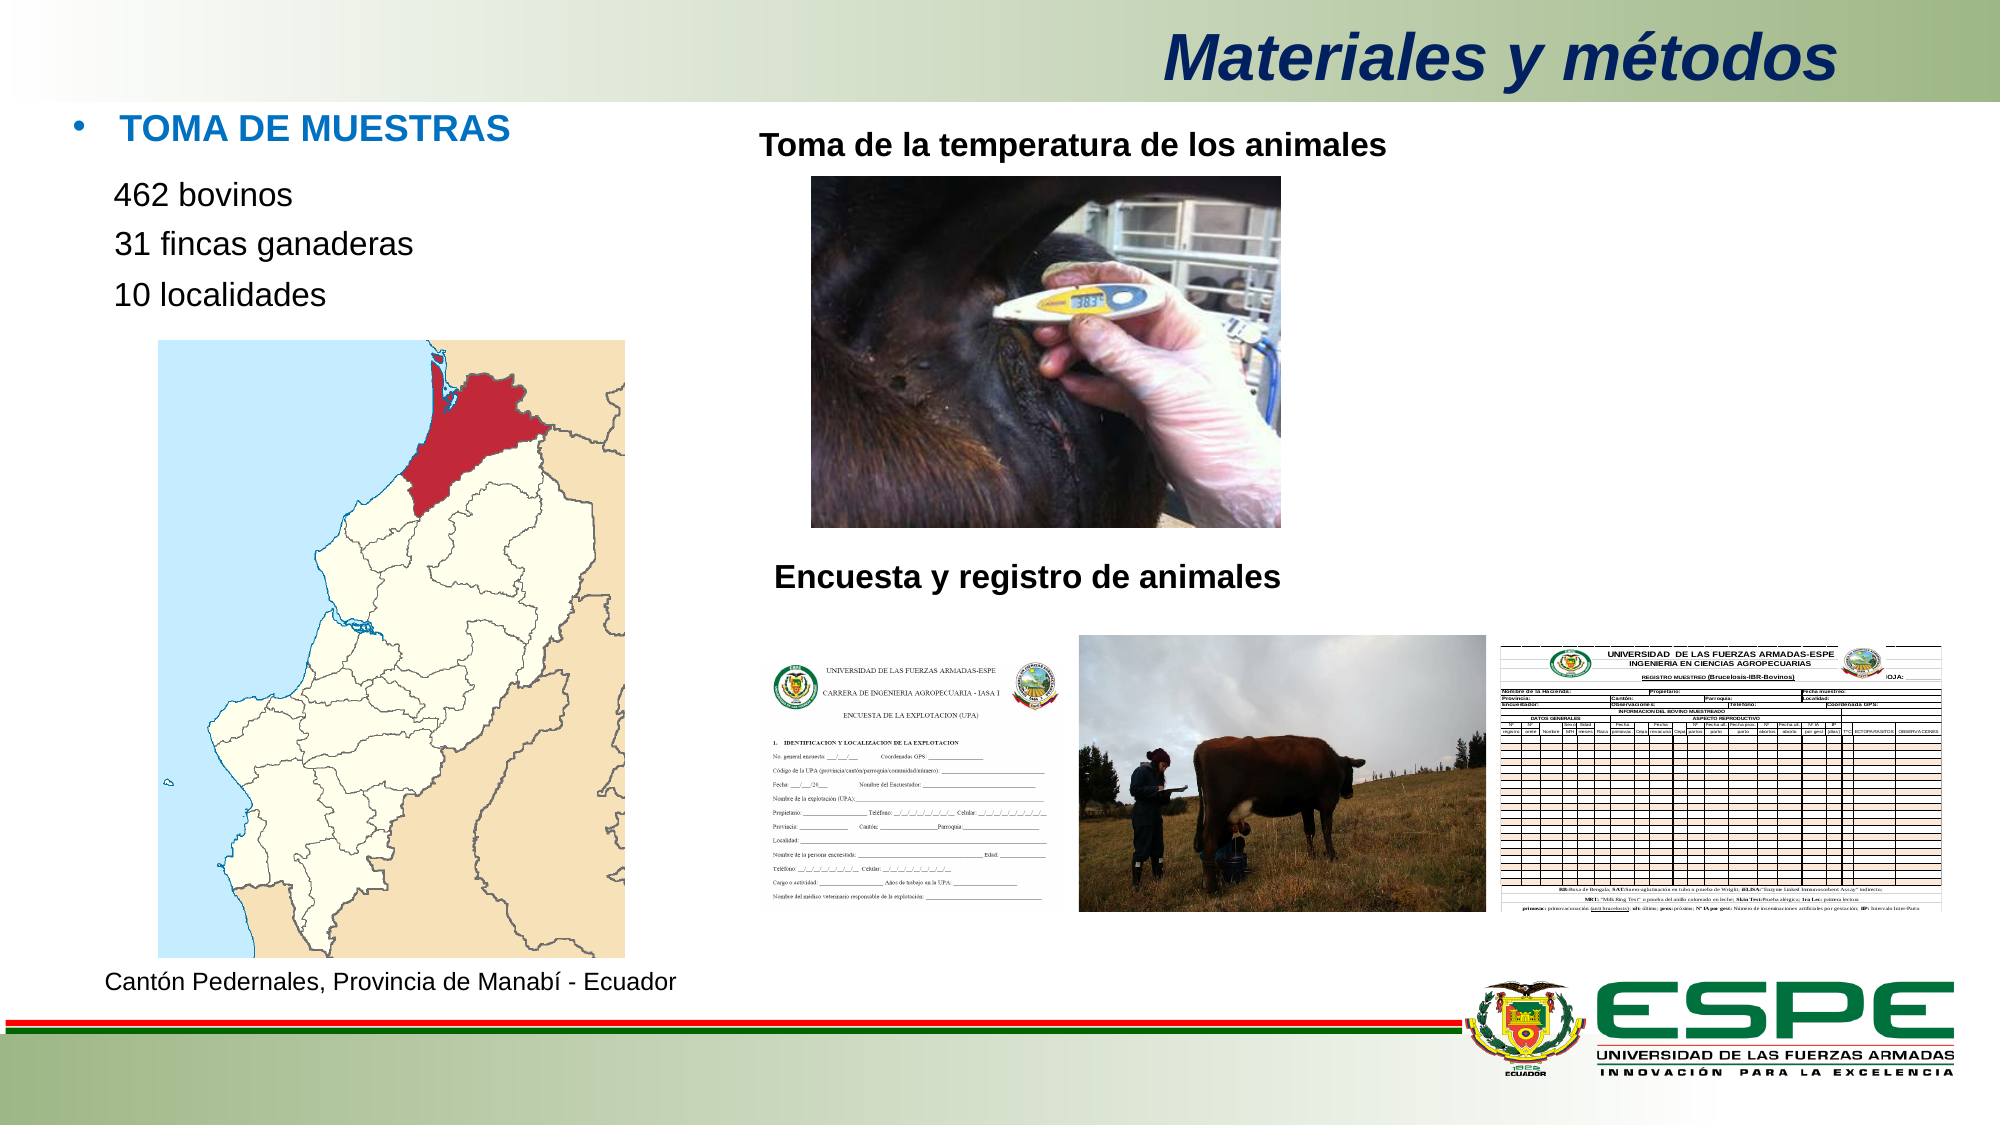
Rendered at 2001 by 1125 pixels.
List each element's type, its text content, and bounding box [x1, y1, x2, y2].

text_box Encuesta y registro de animales [759, 548, 1298, 603]
text_box Toma de la temperatura de los animales [744, 116, 1404, 171]
picture [435, 356, 444, 361]
picture [811, 176, 1281, 528]
text_box 10 localidades [98, 265, 342, 320]
text_box 462 bovinos [99, 166, 318, 221]
picture [1465, 981, 1954, 1076]
picture [1078, 635, 1487, 913]
text_box Cantón Pedernales, Provincia de Manabí - Ecuador [89, 957, 693, 1003]
picture [158, 339, 625, 959]
text_box TOMA DE MUESTRAS [57, 96, 527, 156]
text_box 31 fincas ganaderas [99, 214, 430, 270]
picture [1500, 645, 1943, 913]
text_box Materiales y métodos [55, 6, 1856, 194]
picture [758, 662, 1065, 913]
picture [444, 388, 454, 396]
